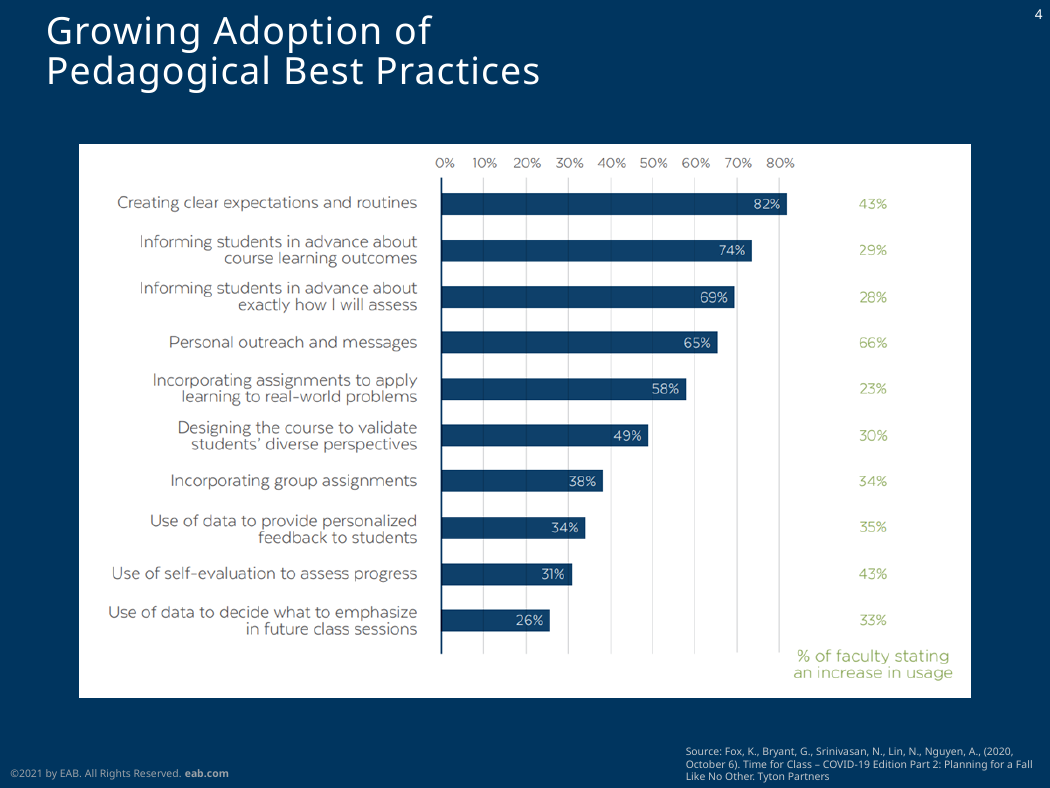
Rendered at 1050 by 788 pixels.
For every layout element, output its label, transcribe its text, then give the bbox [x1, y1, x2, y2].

list Source: Fox, K., Bryant, G., Srinivasan, N., Lin, N., Nguyen, A., (2020, October 6). Time for Class – COVID-19 Edition Part 2: Planning for a Fall Like No Other. Tyton Partners [685, 744, 1050, 788]
picture [79, 144, 971, 698]
title Growing Adoption of Pedagogical Best Practices [45, 11, 686, 93]
